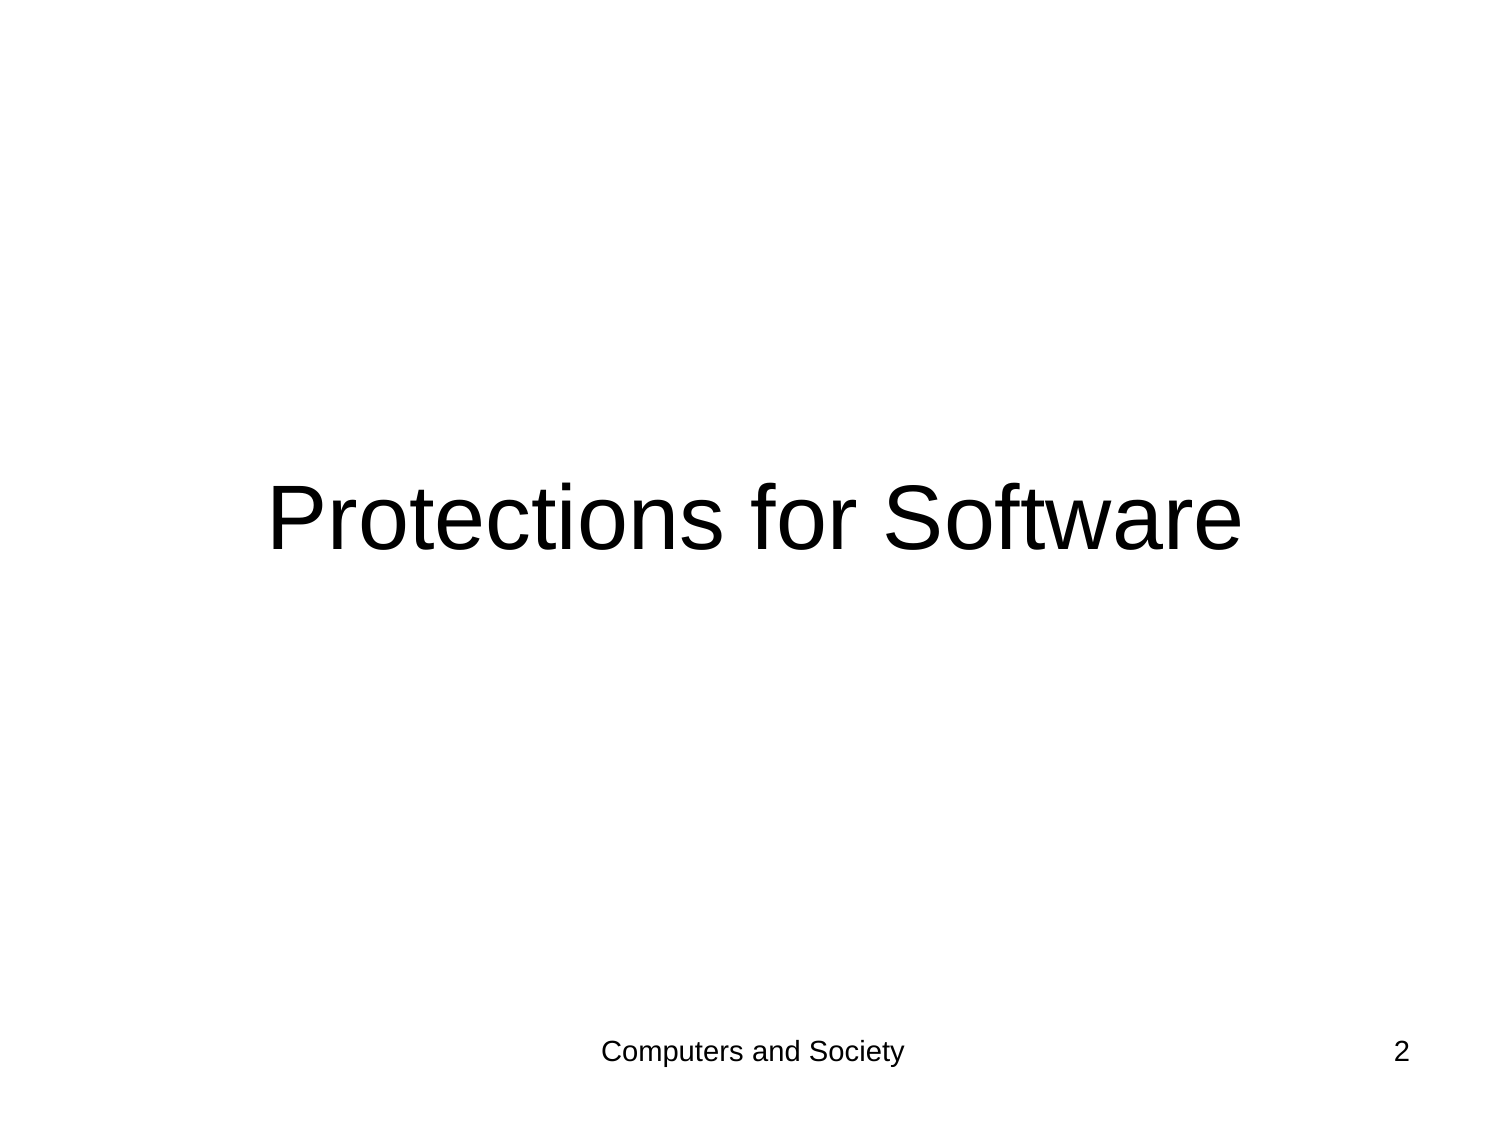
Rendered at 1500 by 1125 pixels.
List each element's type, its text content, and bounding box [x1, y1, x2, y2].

footer Computers and Society [440, 1024, 1067, 1103]
title Protections for Software [74, 12, 1438, 1013]
slide_number 2 [1074, 1024, 1426, 1103]
